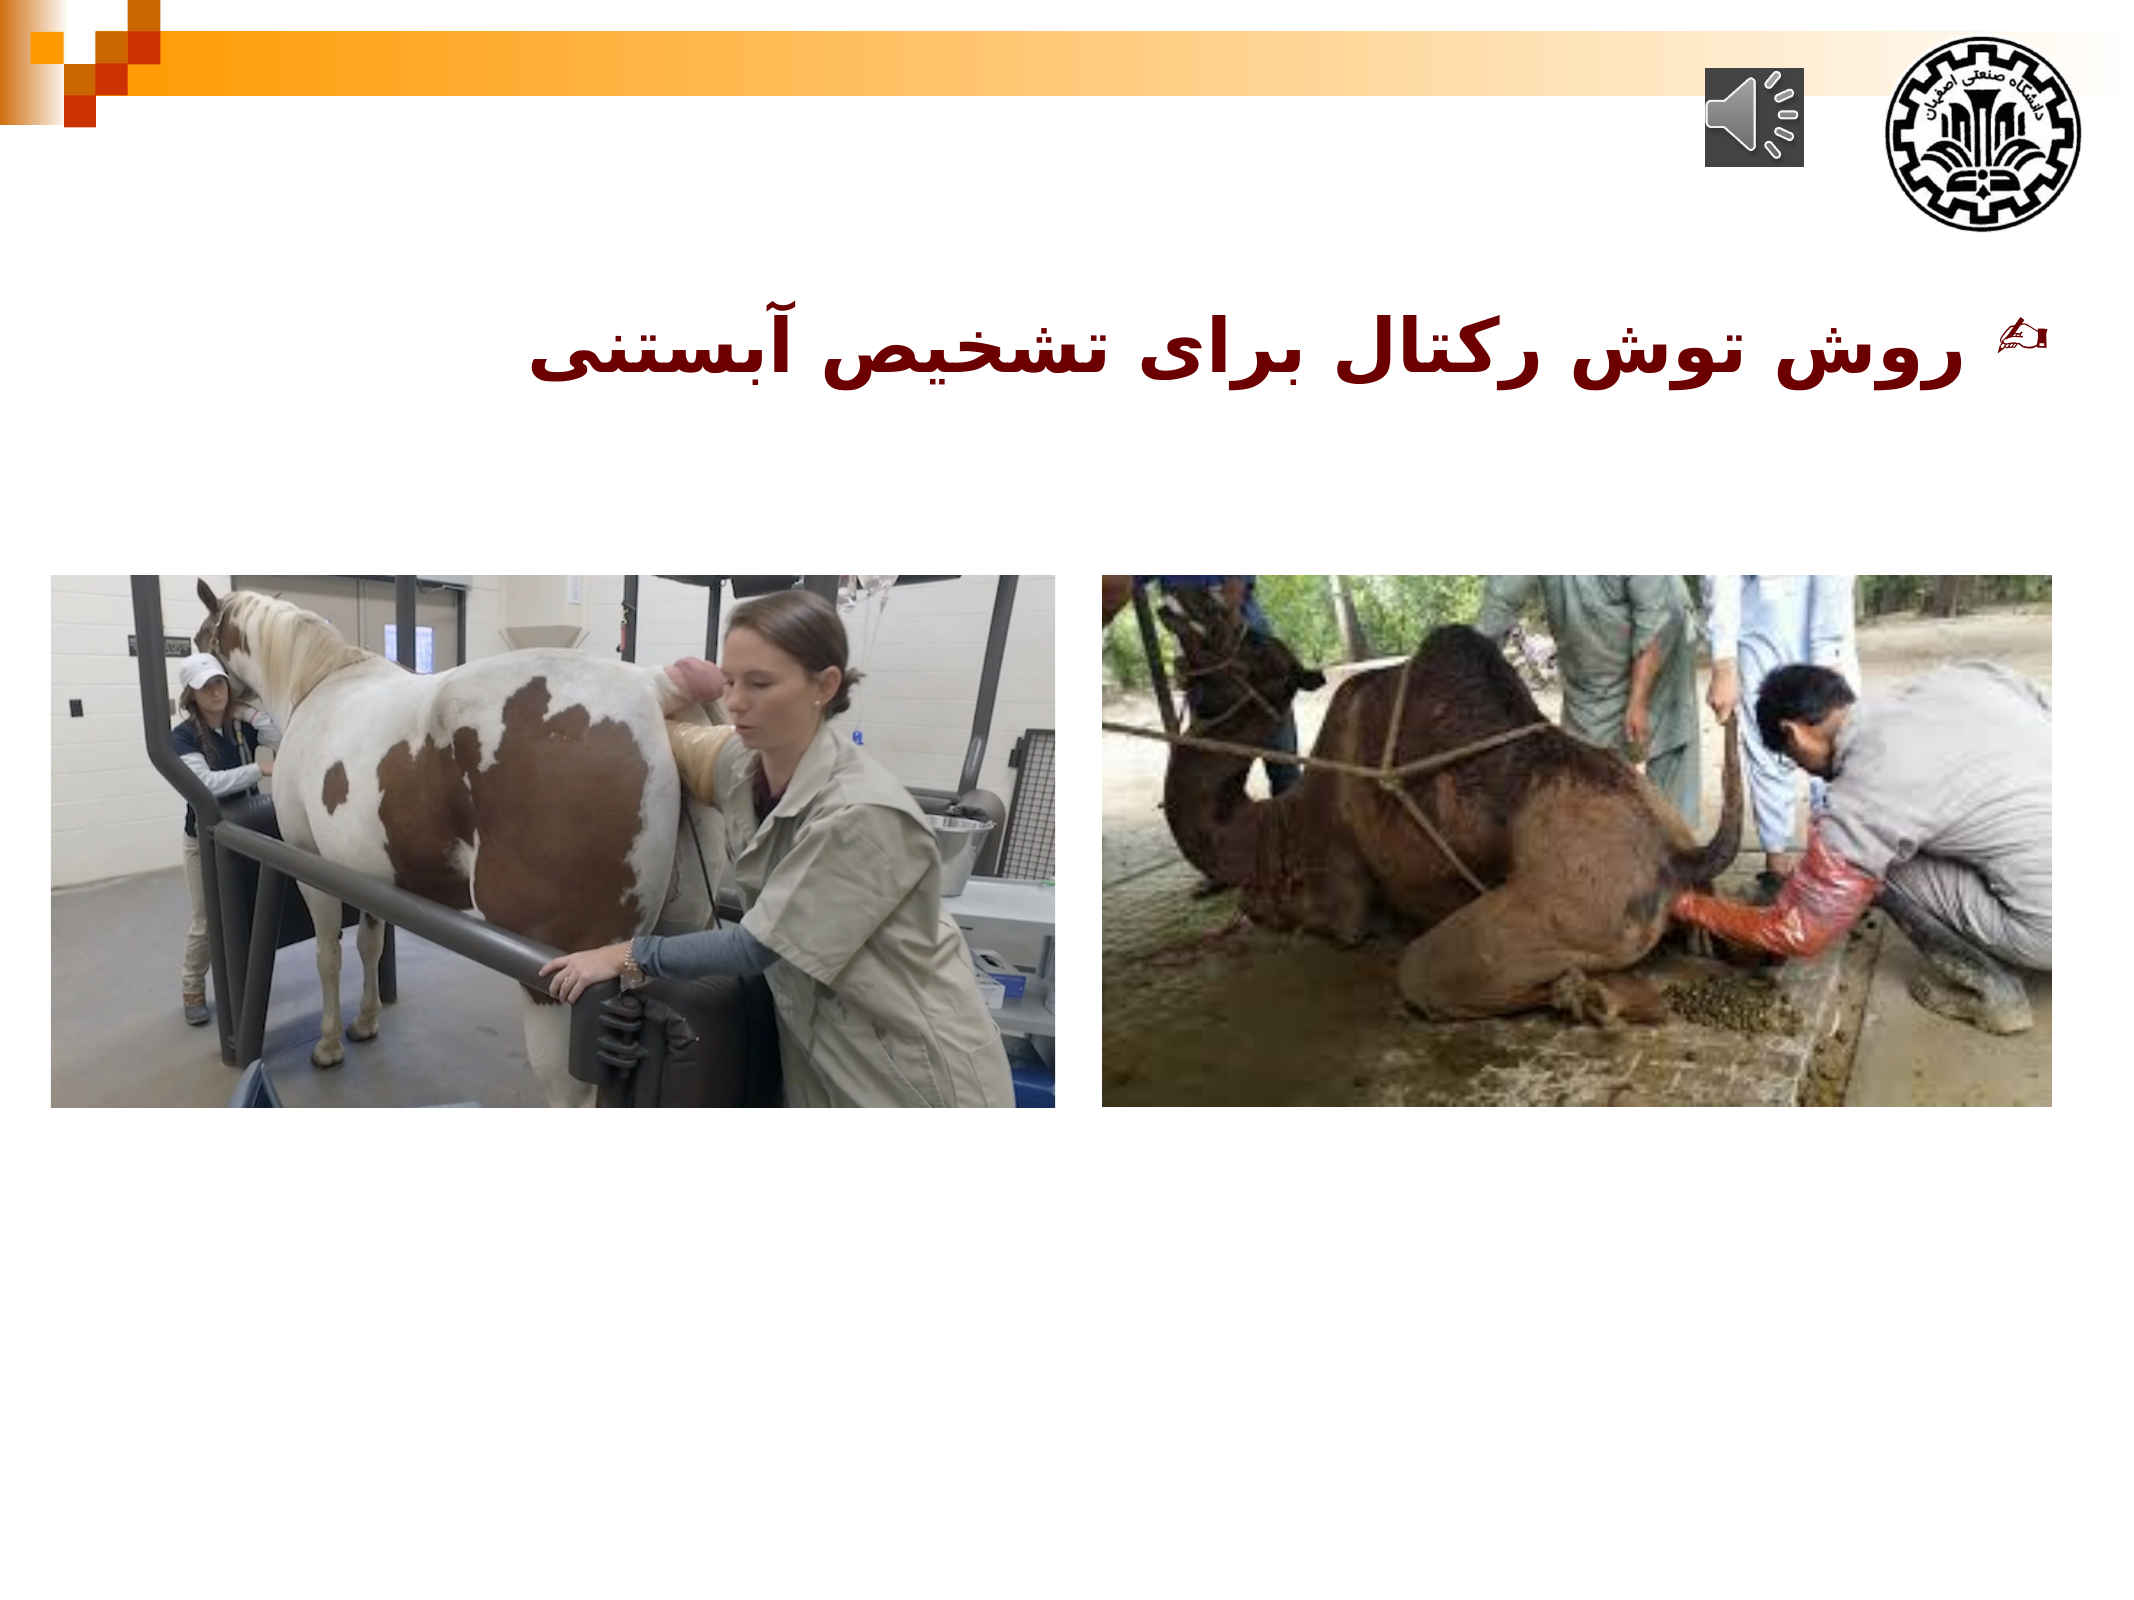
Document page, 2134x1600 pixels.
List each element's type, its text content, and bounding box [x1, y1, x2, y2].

picture [1881, 32, 2084, 234]
picture [50, 575, 1056, 1108]
picture [1704, 67, 1805, 168]
text_box روش توش رکتال برای تشخیص آبستنی [310, 286, 2071, 399]
picture [1101, 575, 2052, 1108]
